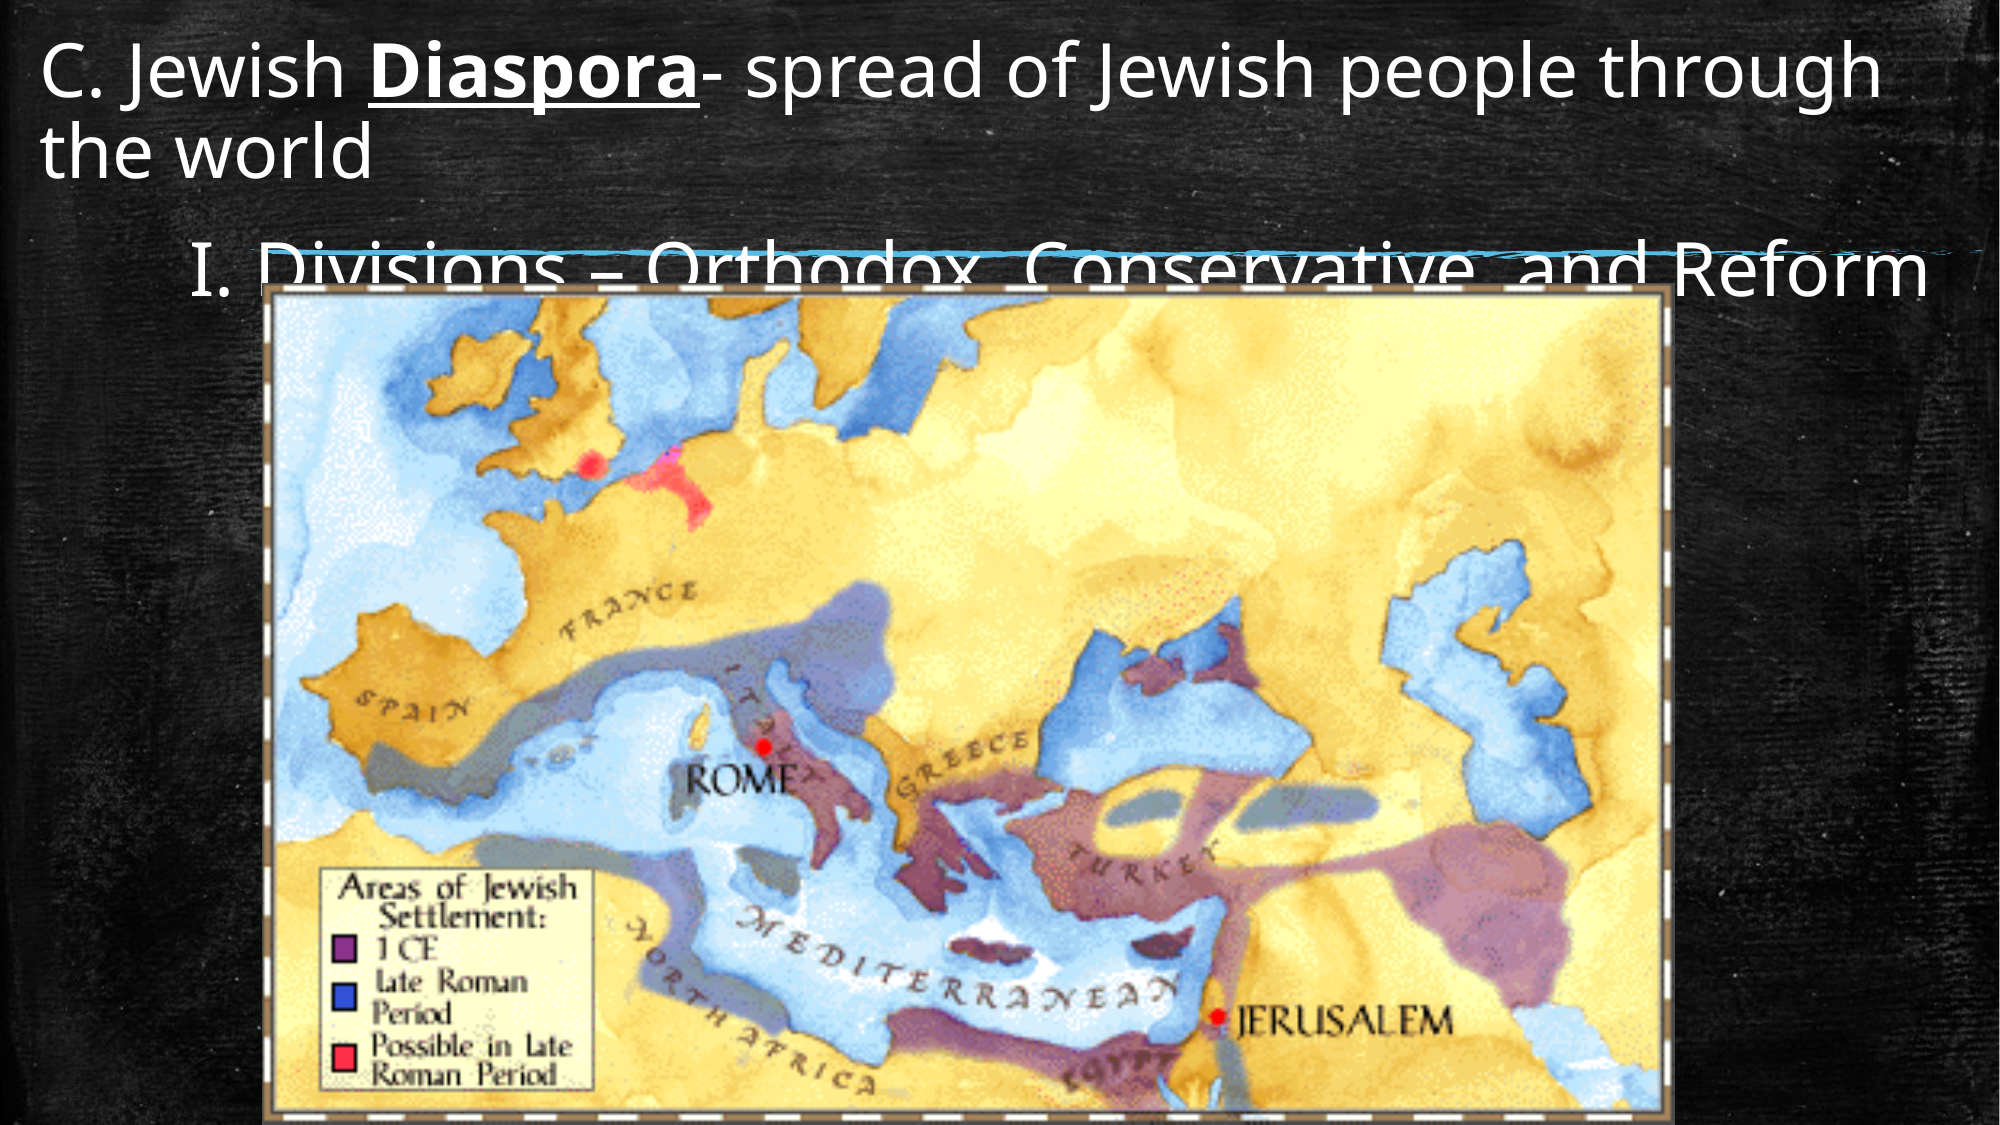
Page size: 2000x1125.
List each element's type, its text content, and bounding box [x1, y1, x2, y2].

picture [262, 283, 1675, 1125]
list C. Jewish Diaspora- spread of Jewish people through the world I. Divisions – Orthodox, Conservative, and Reform [24, 24, 2000, 725]
